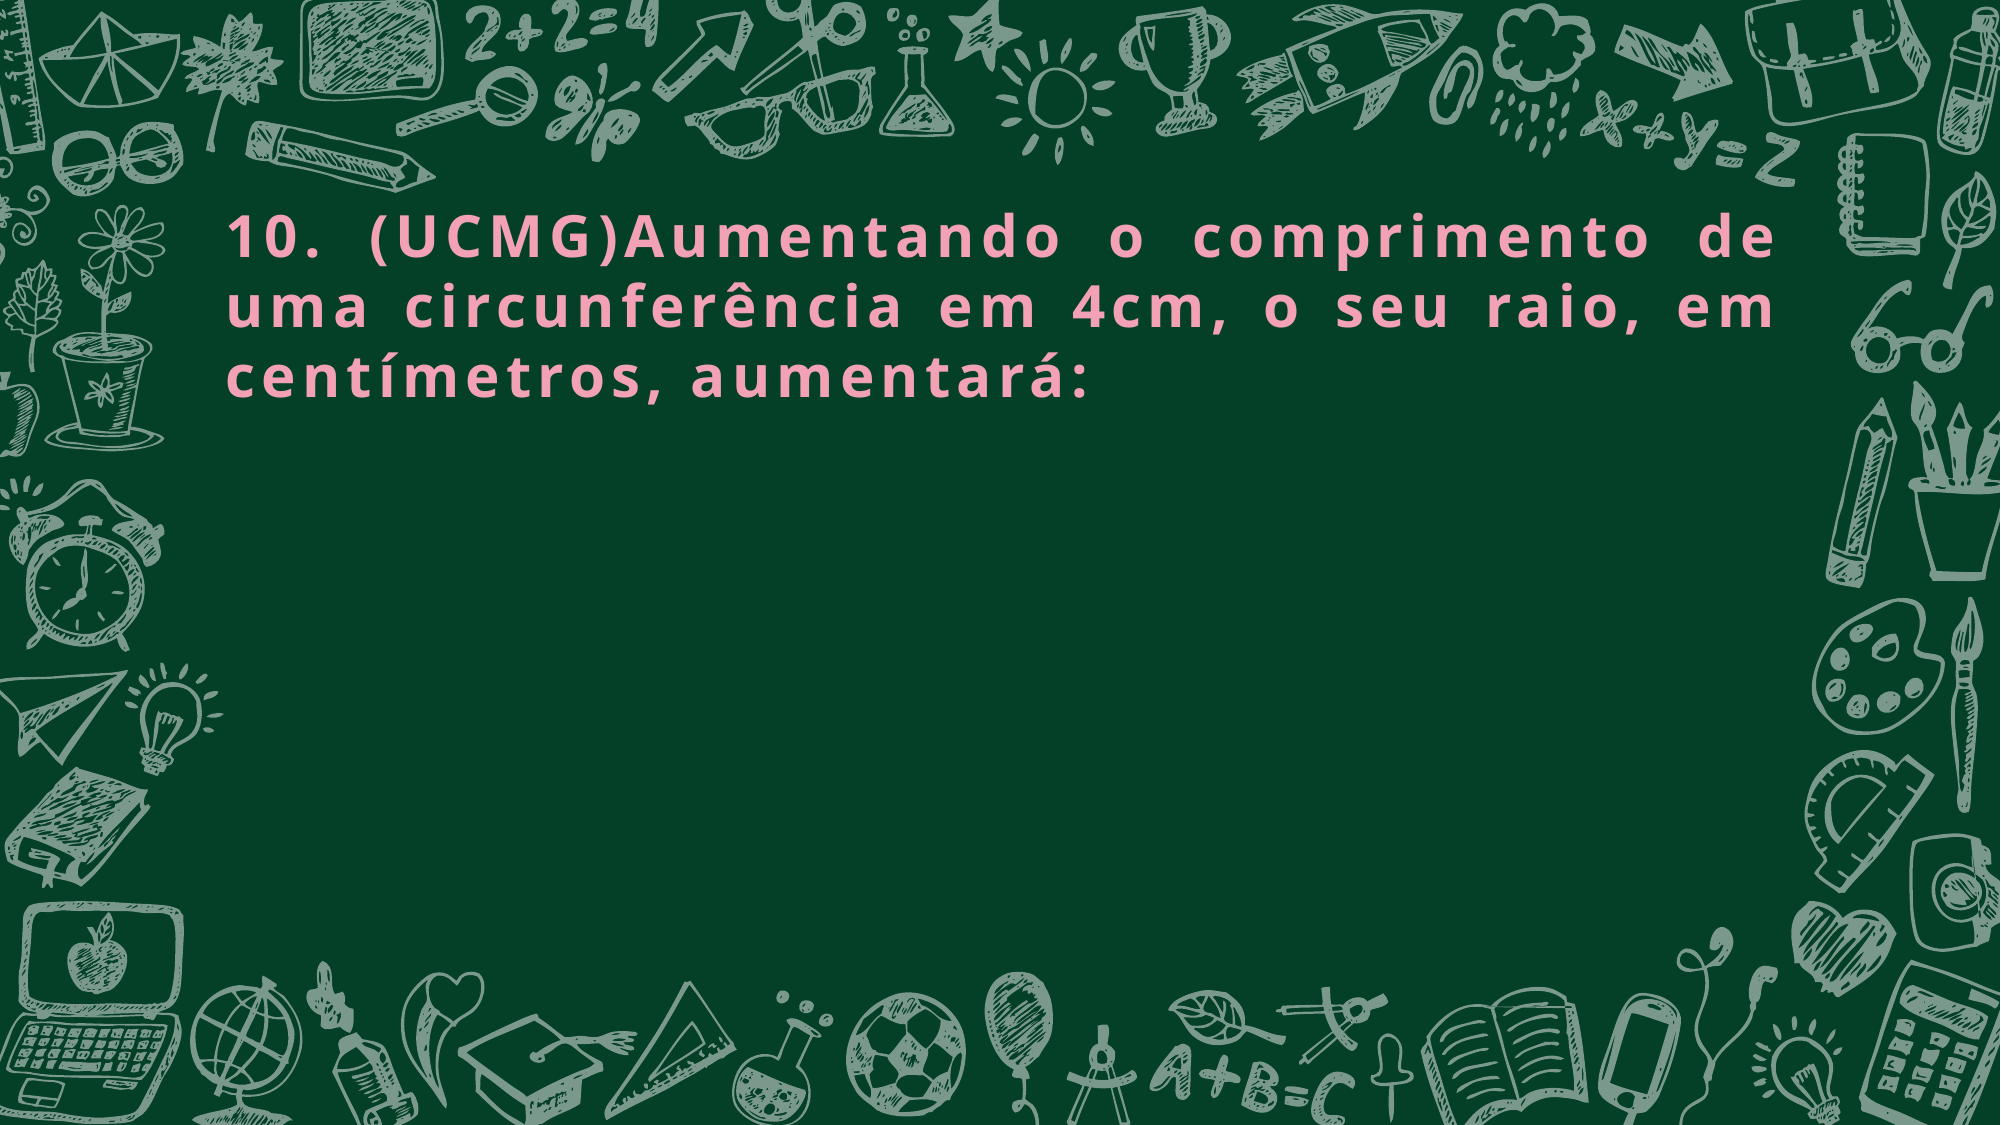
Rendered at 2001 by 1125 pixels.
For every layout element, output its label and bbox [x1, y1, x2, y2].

text_box [0, 488, 10, 500]
text_box [203, 691, 219, 701]
text_box [1850, 279, 1994, 374]
text_box [1716, 140, 1747, 154]
text_box [38, 11, 285, 153]
text_box [0, 29, 9, 41]
text_box [1028, 67, 1087, 129]
text_box [8, 479, 165, 567]
text_box [1771, 1036, 1841, 1125]
text_box [597, 63, 608, 95]
text_box [732, 1018, 822, 1125]
text_box [916, 27, 930, 42]
text_box [1515, 122, 1524, 143]
text_box [0, 371, 40, 458]
text_box [1950, 596, 1984, 813]
text_box [652, 10, 754, 103]
text_box [395, 66, 538, 137]
text_box [138, 674, 150, 689]
text_box [306, 960, 354, 1033]
text_box [0, 156, 14, 179]
text_box [1791, 901, 1897, 998]
text_box [1284, 1086, 1309, 1095]
text_box [23, 475, 31, 492]
text_box [1558, 127, 1567, 141]
text_box [1614, 23, 1733, 102]
text_box [1060, 38, 1072, 65]
text_box [1000, 117, 1023, 128]
text_box [906, 14, 918, 27]
text_box [607, 80, 641, 102]
text_box [1936, 6, 2000, 156]
text_box [604, 980, 737, 1121]
text_box [1549, 92, 1557, 109]
text_box [776, 990, 790, 1004]
text_box [1811, 597, 1945, 736]
text_box [1311, 1071, 1356, 1125]
text_box [190, 975, 303, 1125]
text_box [10, 478, 18, 494]
text_box [1429, 45, 1484, 125]
text_box [1572, 77, 1580, 93]
text_box [1909, 833, 2000, 952]
text_box [575, 98, 606, 145]
text_box [1080, 125, 1094, 146]
text_box [149, 668, 157, 682]
text_box [1001, 65, 1023, 87]
text_box [684, 0, 876, 160]
text_box [0, 901, 184, 1124]
text_box [1632, 112, 1675, 150]
text_box [128, 686, 141, 696]
text_box [1236, 4, 1464, 141]
text_box [984, 971, 1053, 1125]
text_box [1561, 101, 1570, 119]
text_box [1825, 397, 1898, 589]
text_box [0, 0, 46, 155]
text_box [160, 662, 168, 680]
text_box [457, 1013, 638, 1125]
text_box [995, 94, 1019, 105]
text_box [1529, 135, 1537, 153]
text_box [32, 482, 44, 496]
text_box [879, 46, 955, 138]
text_box [0, 504, 11, 511]
text_box [465, 5, 501, 63]
text_box [332, 1032, 419, 1125]
text_box [846, 992, 966, 1117]
text_box [1039, 38, 1049, 65]
text_box [1492, 3, 1596, 93]
text_box [1370, 1033, 1414, 1123]
text_box [1530, 103, 1540, 123]
text_box [1908, 380, 2000, 582]
text_box [1275, 986, 1389, 1065]
text_box [1495, 89, 1504, 103]
text_box [1420, 986, 1589, 1125]
text_box [1580, 90, 1638, 148]
text_box [1066, 1024, 1137, 1125]
text_box [1168, 990, 1286, 1046]
text_box [625, 0, 659, 47]
text_box [299, 0, 444, 102]
text_box [545, 75, 593, 141]
text_box [1499, 118, 1509, 137]
text_box [1149, 1043, 1192, 1100]
text_box [245, 120, 437, 193]
text_box [1198, 1054, 1241, 1098]
text_box [1546, 117, 1555, 133]
text_box [948, 0, 1023, 72]
text_box [0, 185, 51, 246]
text_box [1490, 108, 1501, 125]
text_box [25, 515, 145, 652]
text_box [1241, 1061, 1279, 1113]
text_box [1054, 136, 1064, 166]
text_box [1837, 133, 1930, 257]
text_box [371, 1097, 382, 1103]
text_box [400, 971, 485, 1109]
text_box [1715, 154, 1744, 168]
text_box [1808, 1018, 1817, 1036]
text_box [1091, 80, 1116, 91]
text_box [1744, 0, 1931, 127]
text_box [799, 1000, 815, 1014]
text_box [1858, 959, 2000, 1125]
text_box [1518, 100, 1526, 114]
text_box [206, 712, 224, 718]
text_box [1284, 1095, 1309, 1107]
text_box [179, 662, 189, 680]
text_box [1508, 93, 1516, 107]
text_box [1079, 53, 1098, 72]
text_box [1772, 1023, 1782, 1041]
text_box [139, 682, 202, 777]
text_box [2, 259, 63, 373]
text_box [1676, 926, 1779, 1125]
text_box [505, 13, 544, 52]
text_box [886, 8, 900, 22]
text_box [1022, 133, 1040, 156]
text_box [4, 766, 151, 889]
text_box [51, 121, 184, 197]
text_box [1598, 992, 1682, 1125]
text_box [0, 669, 128, 766]
text_box [591, 109, 641, 162]
text_box [898, 29, 911, 41]
text_box [1673, 112, 1719, 171]
text_box [202, 727, 215, 733]
text_box [1754, 132, 1801, 187]
text_box [1542, 140, 1551, 159]
text_box [1091, 106, 1113, 117]
text_box [1826, 1028, 1836, 1045]
text_box [1118, 6, 1231, 137]
text_box [551, 0, 589, 53]
text_box [1941, 171, 1997, 290]
text_box [0, 242, 6, 266]
text_box [125, 701, 139, 709]
text_box [1833, 1047, 1843, 1056]
text_box [818, 1013, 834, 1027]
text_box [1804, 749, 1935, 894]
text_box [44, 204, 166, 452]
text_box [195, 673, 208, 684]
text_box [1791, 1016, 1798, 1030]
text_box [1014, 48, 1031, 72]
text_box [588, 8, 617, 21]
text_box [589, 23, 618, 35]
